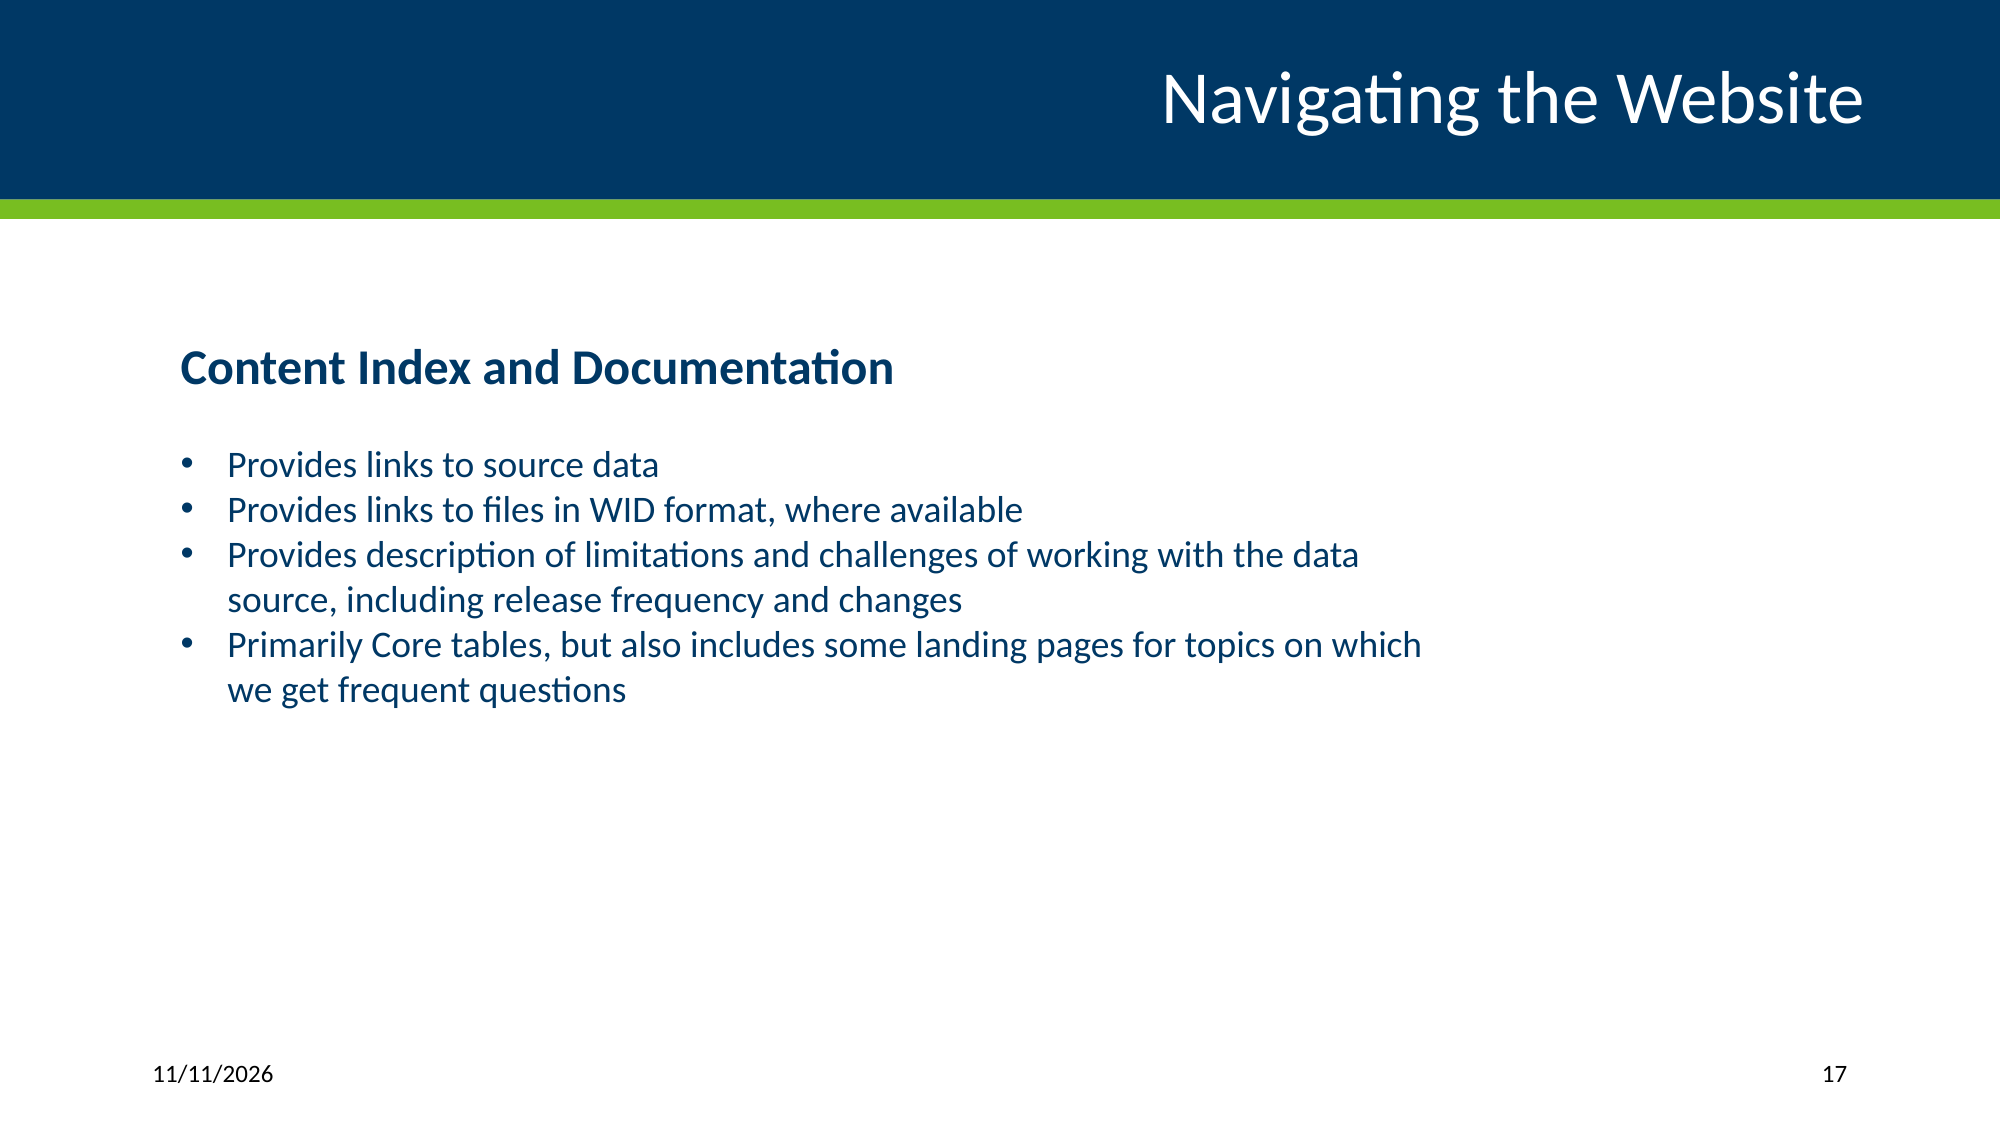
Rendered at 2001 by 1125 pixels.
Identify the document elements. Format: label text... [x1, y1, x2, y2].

title Navigating the Website [0, 0, 2000, 200]
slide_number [137, 1042, 361, 1103]
slide_number 17 [1622, 1042, 1863, 1103]
text_box Content Index and Documentation Provides links to source data Provides links to files in WID format, where available Provides description of limitations and challenges of working with the data source, including release frequency and changes Primarily Core tables, but also includes some landing pages for topics on which we get frequent questions [165, 327, 1466, 763]
